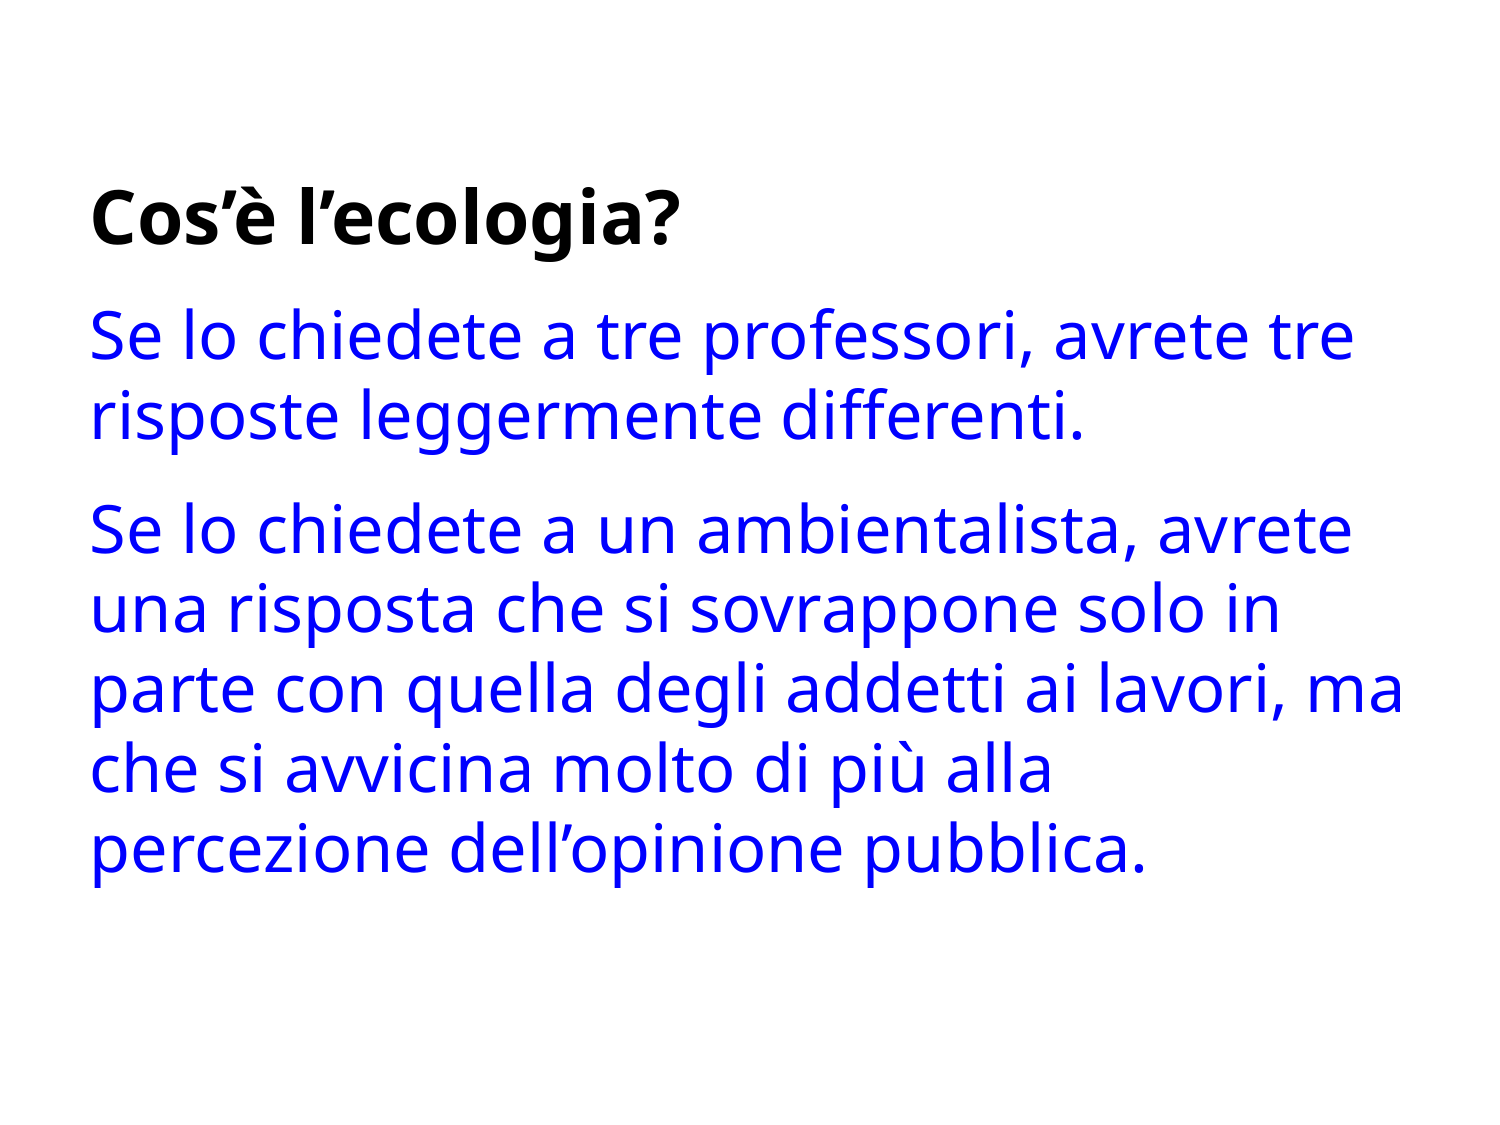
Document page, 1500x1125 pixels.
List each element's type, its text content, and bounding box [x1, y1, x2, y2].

text_box Cos’è l’ecologia? Se lo chiedete a tre professori, avrete tre risposte leggermente differenti. Se lo chiedete a un ambientalista, avrete una risposta che si sovrappone solo in parte con quella degli addetti ai lavori, ma che si avvicina molto di più alla percezione dell’opinione pubblica. [74, 162, 1425, 894]
